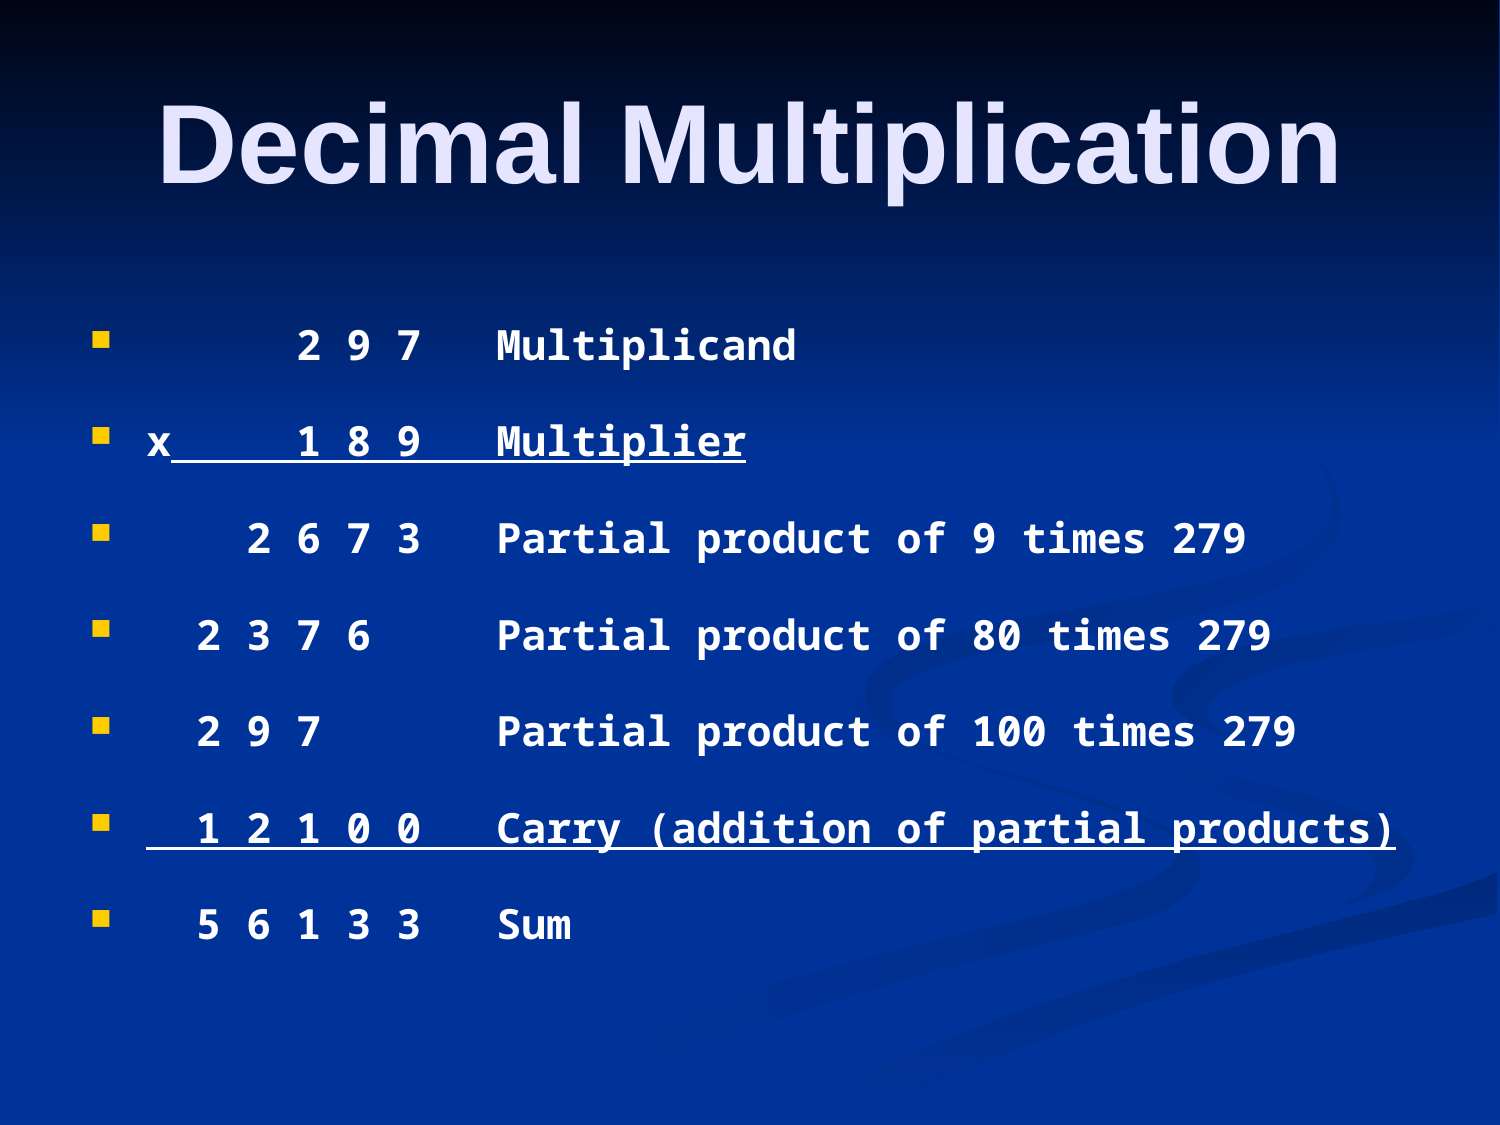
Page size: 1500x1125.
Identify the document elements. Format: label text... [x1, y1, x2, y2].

list 2 9 7 Multiplicand x 1 8 9 Multiplier 2 6 7 3 Partial product of 9 times 279 2 3 7 6 Partial product of 80 times 279 2 9 7 Partial product of 100 times 279 1 2 1 0 0 Carry (addition of partial products) 5 6 1 3 3 Sum [74, 262, 1426, 1006]
title Decimal Multiplication [74, 44, 1426, 233]
